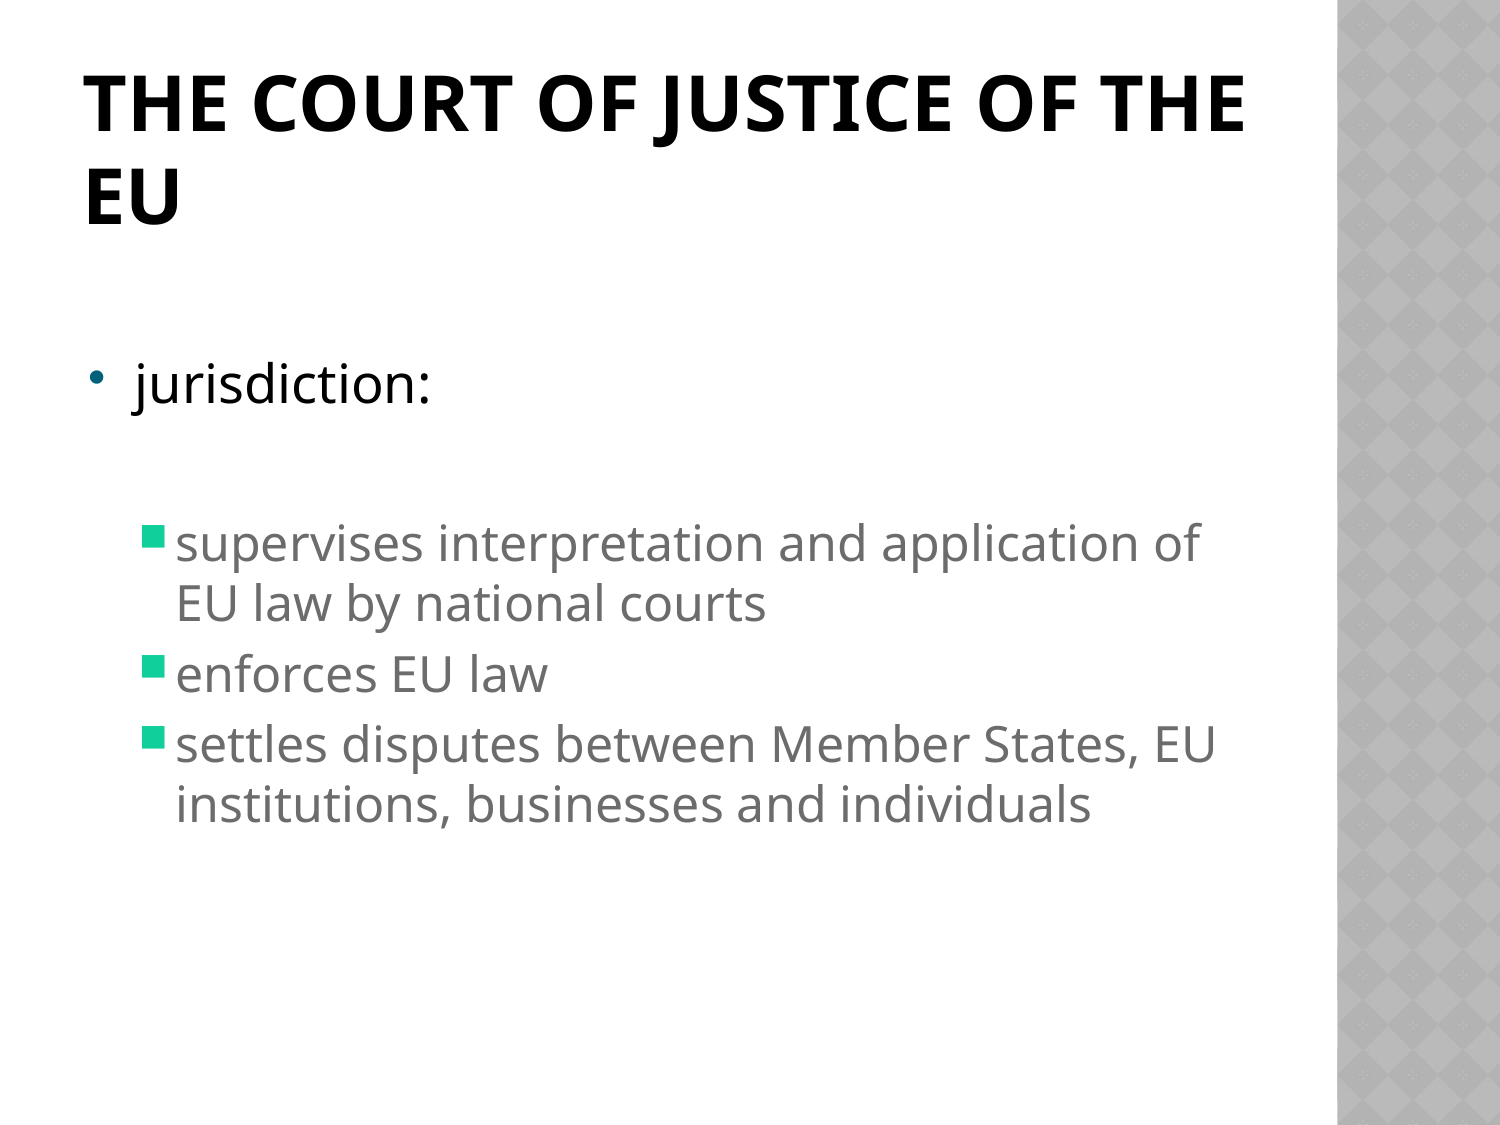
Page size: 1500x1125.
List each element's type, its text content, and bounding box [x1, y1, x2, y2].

title The Court of Justice of the EU [75, 52, 1263, 241]
list jurisdiction: supervises interpretation and application of EU law by national courts enforces EU law settles disputes between Member States, EU institutions, businesses and individuals [74, 263, 1263, 1060]
